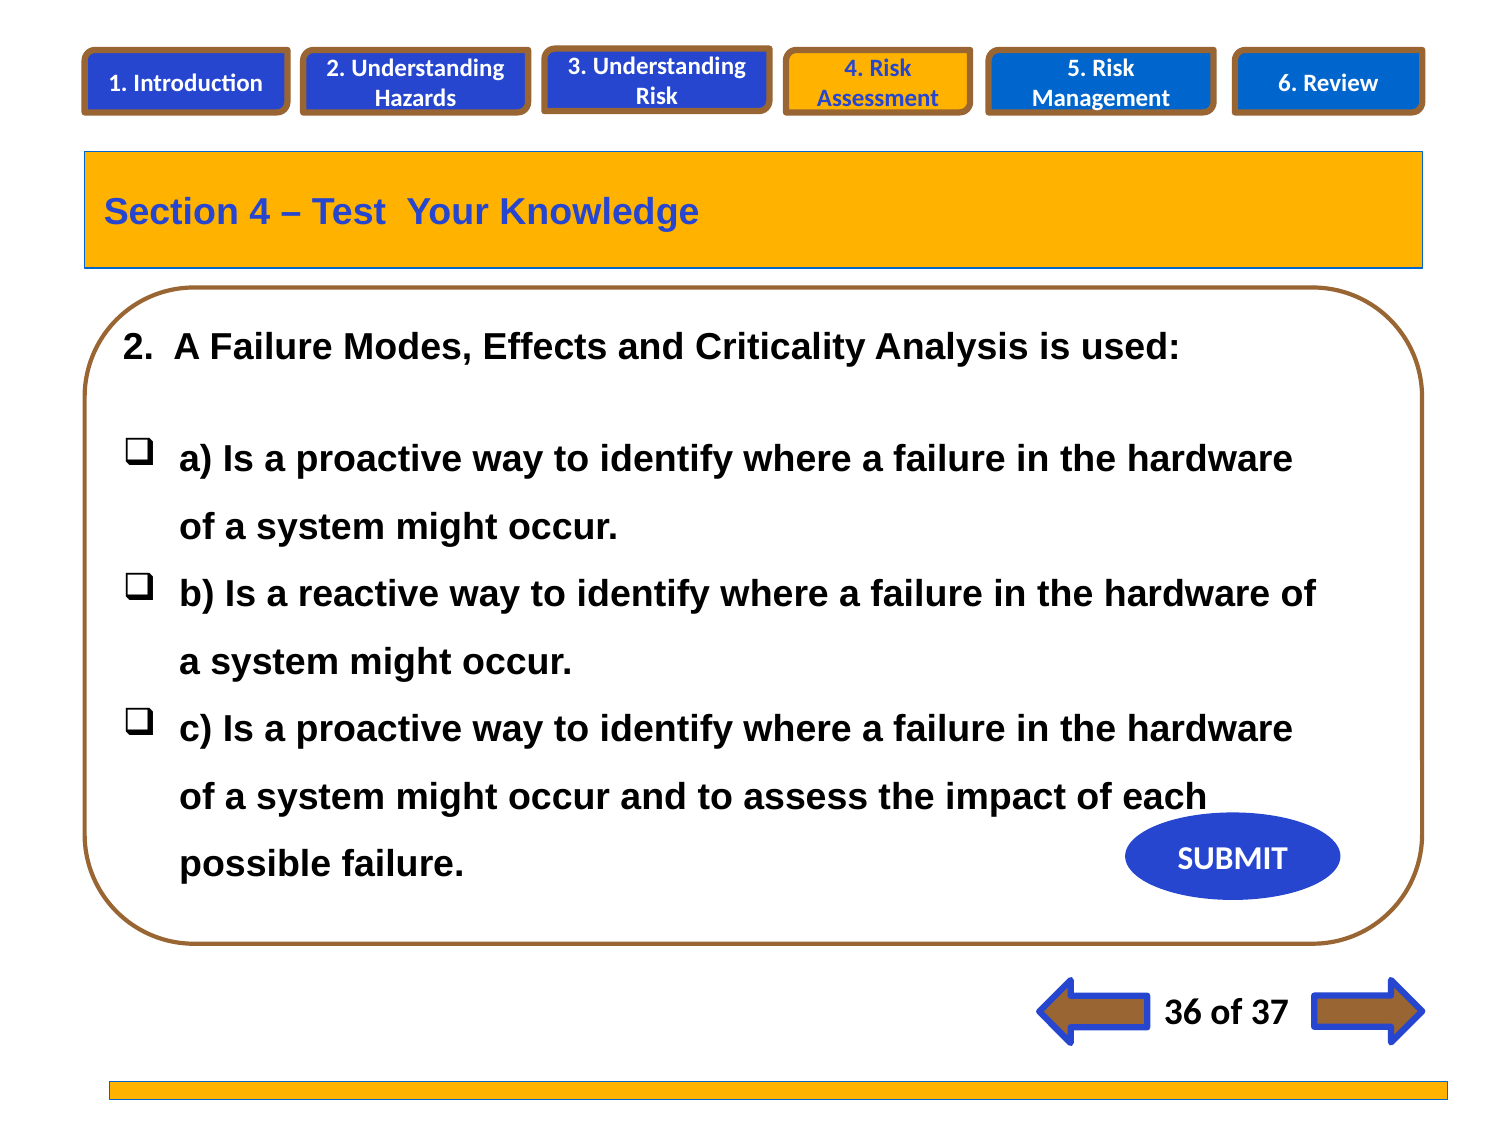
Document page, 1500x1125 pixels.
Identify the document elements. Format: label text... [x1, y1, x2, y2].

text_box SUBMIT [1123, 810, 1343, 903]
text_box 36 of 37 [1147, 979, 1306, 1040]
text_box 2. A Failure Modes, Effects and Criticality Analysis is used: a) Is a proactive way to identify where a failure in the hardware of a system might occur. b) Is a reactive way to identify where a failure in the hardware of a system might occur. c) Is a proactive way to identify where a failure in the hardware of a system might occur and to assess the impact of each possible failure. [108, 314, 1343, 892]
text_box [108, 1079, 1449, 1102]
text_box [84, 48, 1423, 113]
text_box [1037, 978, 1150, 1045]
text_box [1312, 978, 1425, 1045]
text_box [84, 151, 1423, 269]
text_box [82, 285, 1425, 946]
